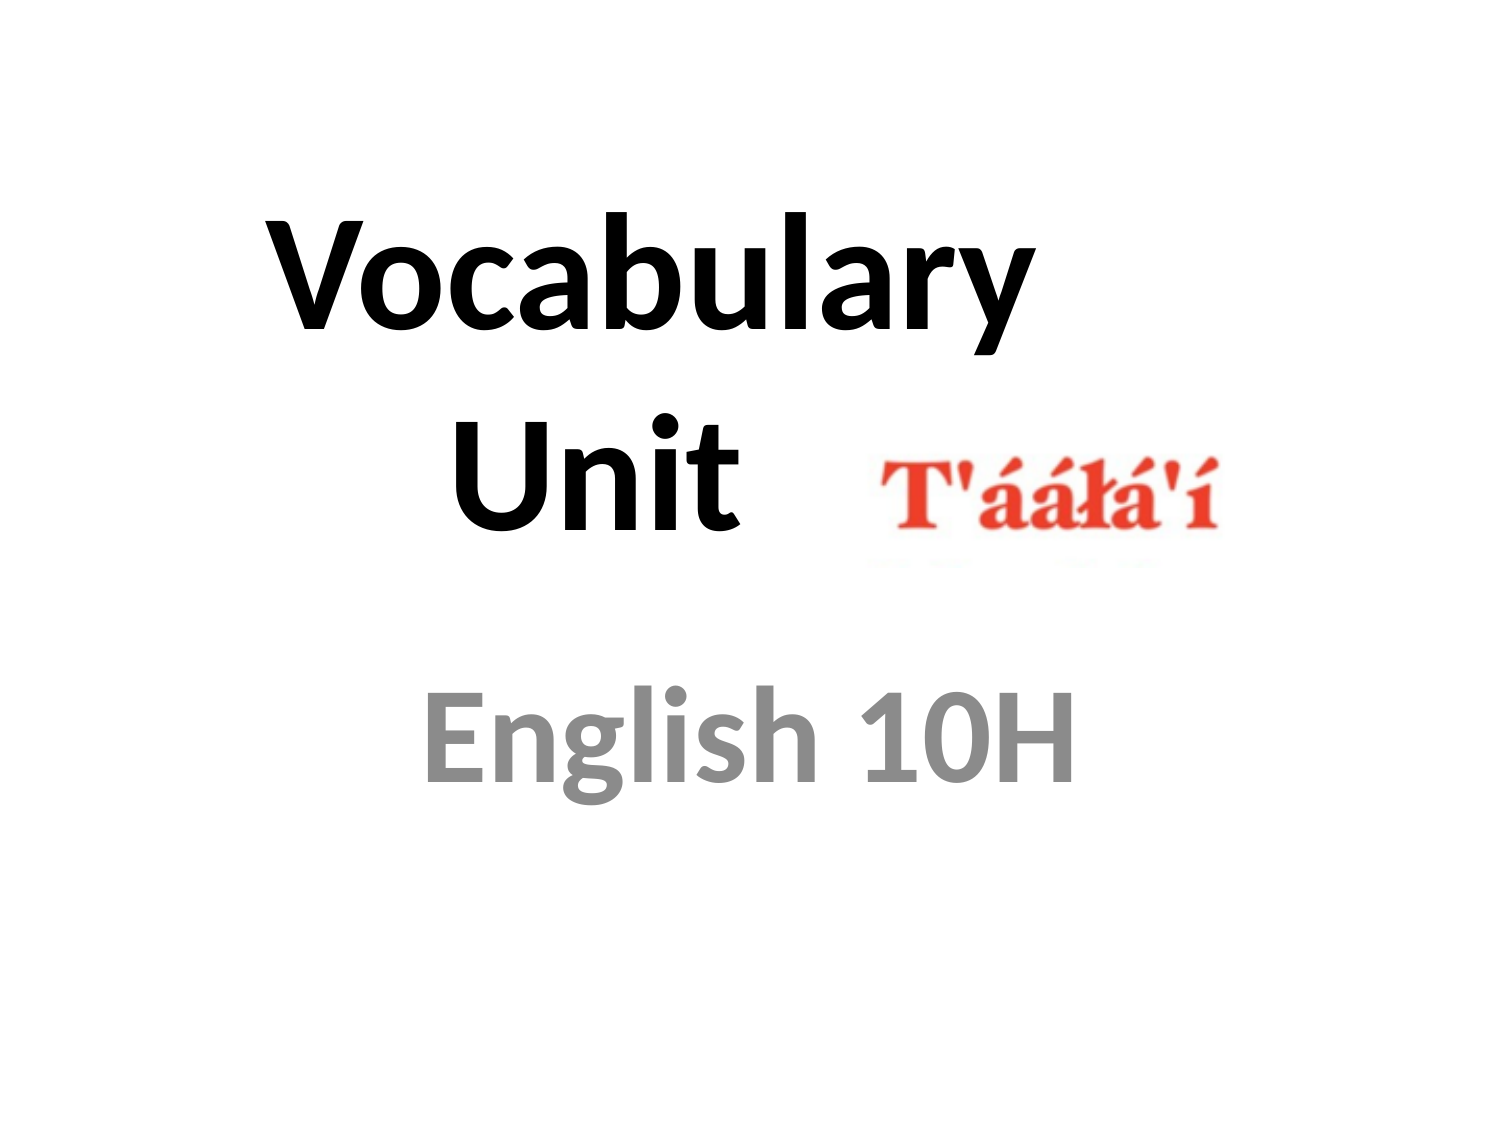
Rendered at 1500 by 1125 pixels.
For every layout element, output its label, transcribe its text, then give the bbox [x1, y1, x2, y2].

title Vocabulary Unit [33, 159, 1309, 568]
subtitle English 10H [225, 637, 1275, 925]
picture [835, 423, 1276, 568]
